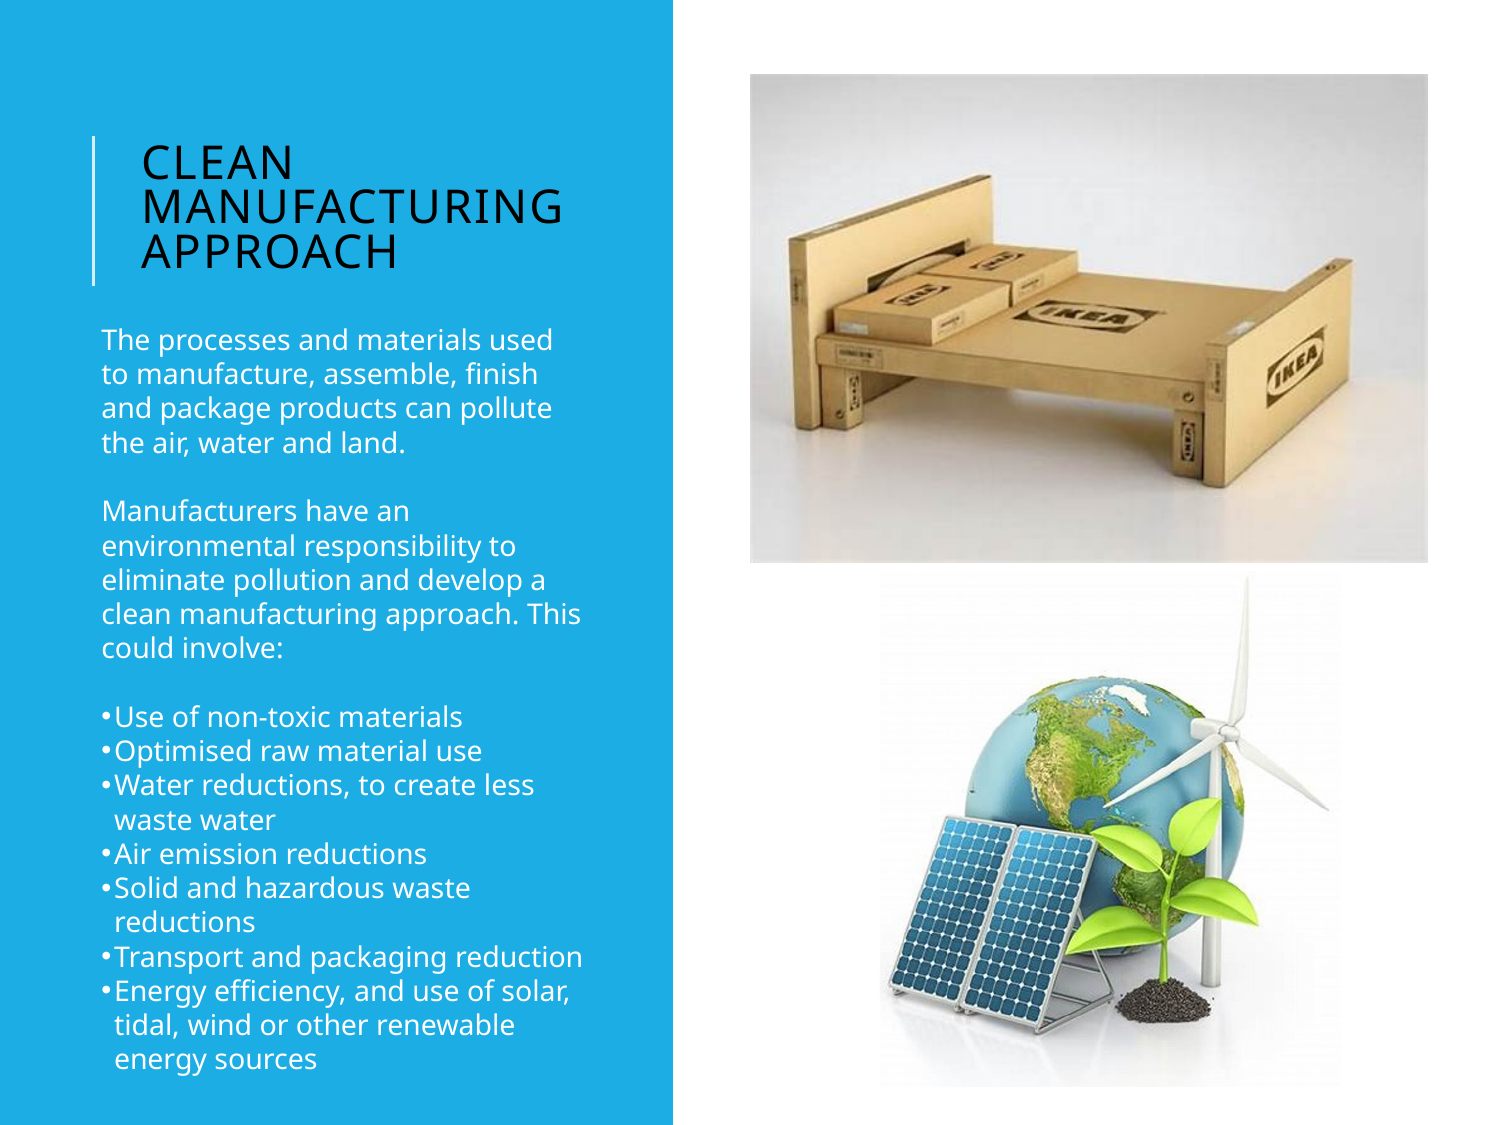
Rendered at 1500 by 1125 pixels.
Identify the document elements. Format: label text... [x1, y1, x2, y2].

picture [749, 73, 1428, 563]
text_box [0, 0, 674, 1125]
title Clean manufacturing approach [126, 135, 591, 286]
list The processes and materials used to manufacture, assemble, finish and package products can pollute the air, water and land. Manufacturers have an environmental responsibility to eliminate pollution and develop a clean manufacturing approach. This could involve: Use of non-toxic materials Optimised raw material use Water reductions, to create less waste water Air emission reductions Solid and hazardous waste reductions Transport and packaging reduction Energy efficiency, and use of solar, tidal, wind or other renewable energy sources [93, 314, 593, 1125]
picture [879, 570, 1341, 1087]
